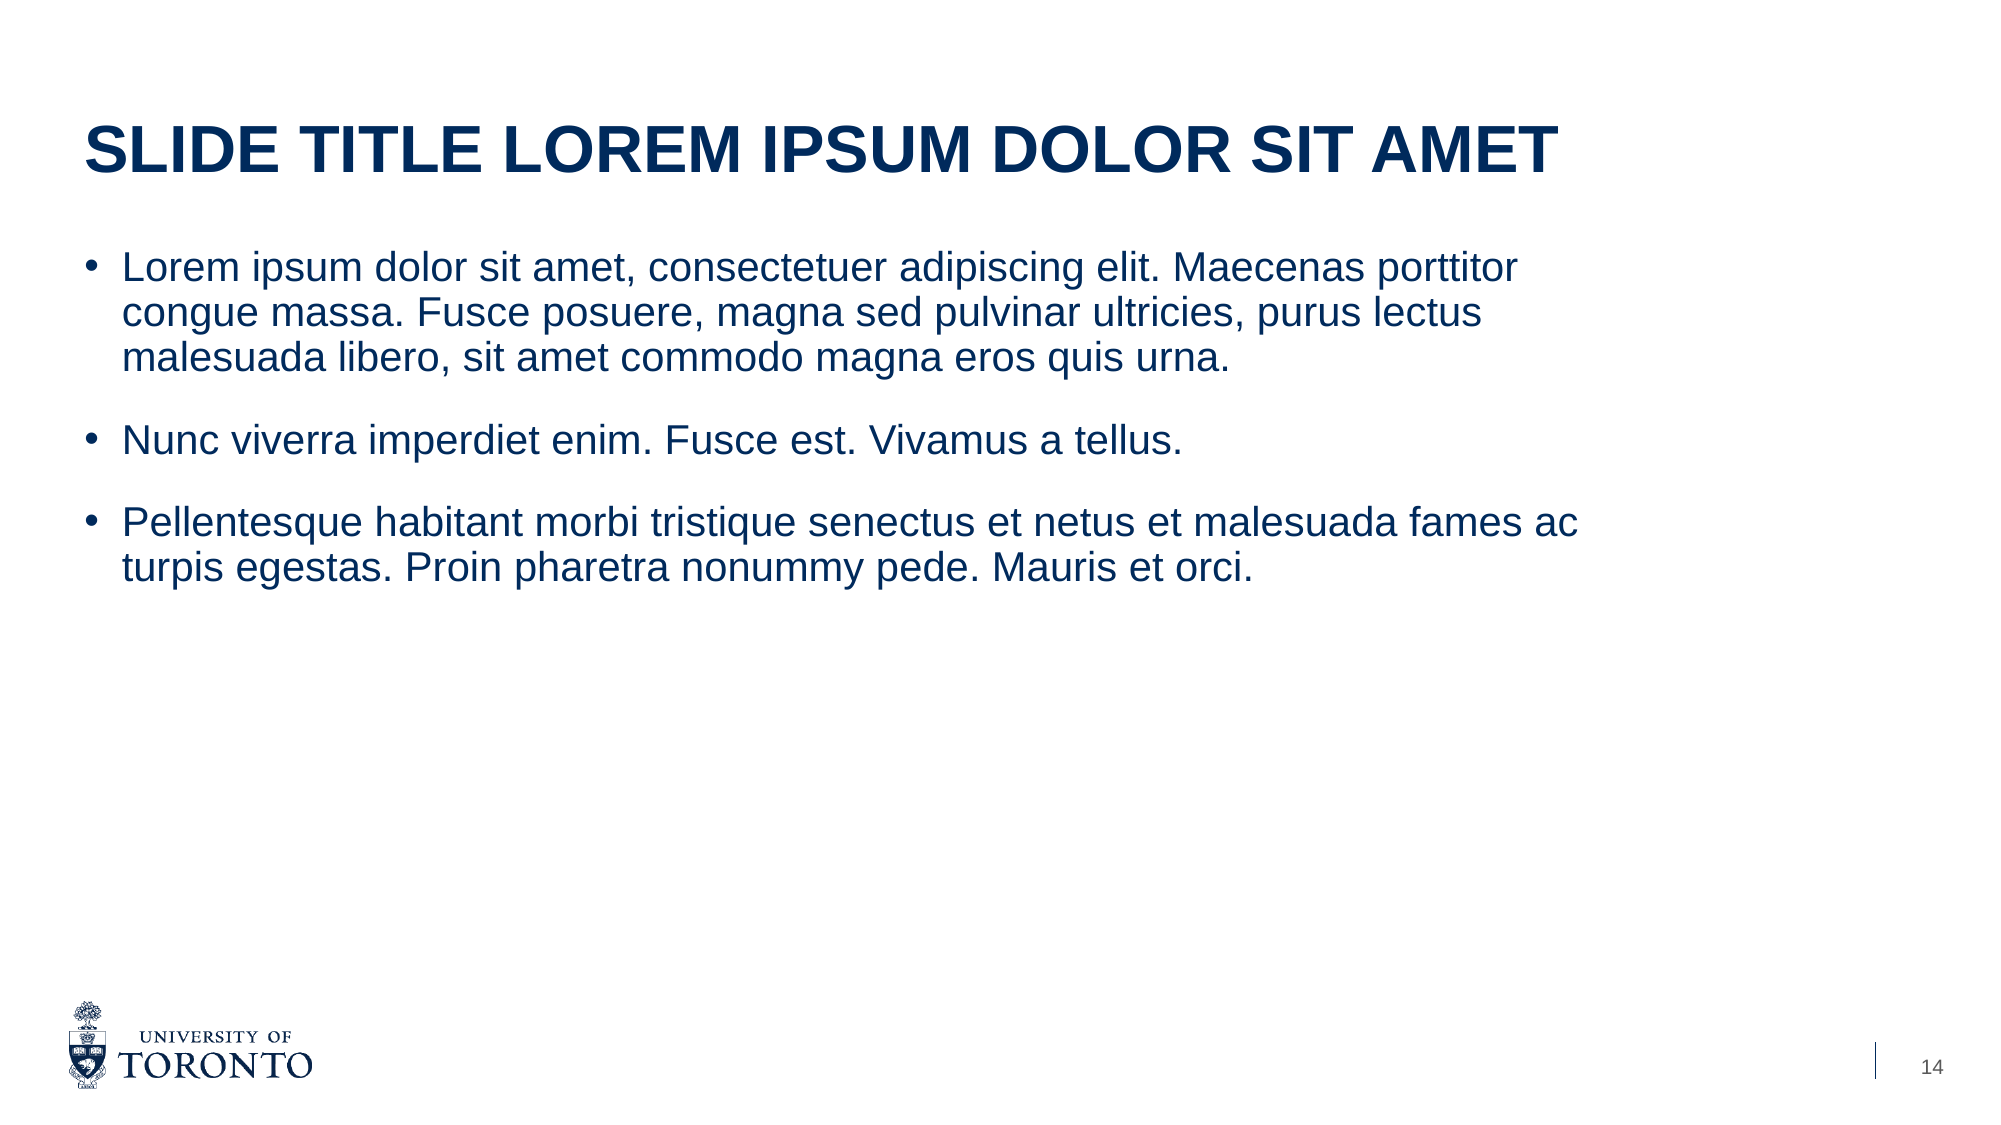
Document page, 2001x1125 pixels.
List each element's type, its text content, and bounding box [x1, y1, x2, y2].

title SLIDE TITLE LOREM IPSUM DOLOR SIT AMET [69, 50, 1630, 195]
list Lorem ipsum dolor sit amet, consectetuer adipiscing elit. Maecenas porttitor congue massa. Fusce posuere, magna sed pulvinar ultricies, purus lectus malesuada libero, sit amet commodo magna eros quis urna. Nunc viverra imperdiet enim. Fusce est. Vivamus a tellus. Pellentesque habitant morbi tristique senectus et netus et malesuada fames ac turpis egestas. Proin pharetra nonummy pede. Mauris et orci. [69, 238, 1630, 982]
picture [69, 1001, 312, 1089]
slide_number 14 [1896, 1036, 1969, 1097]
